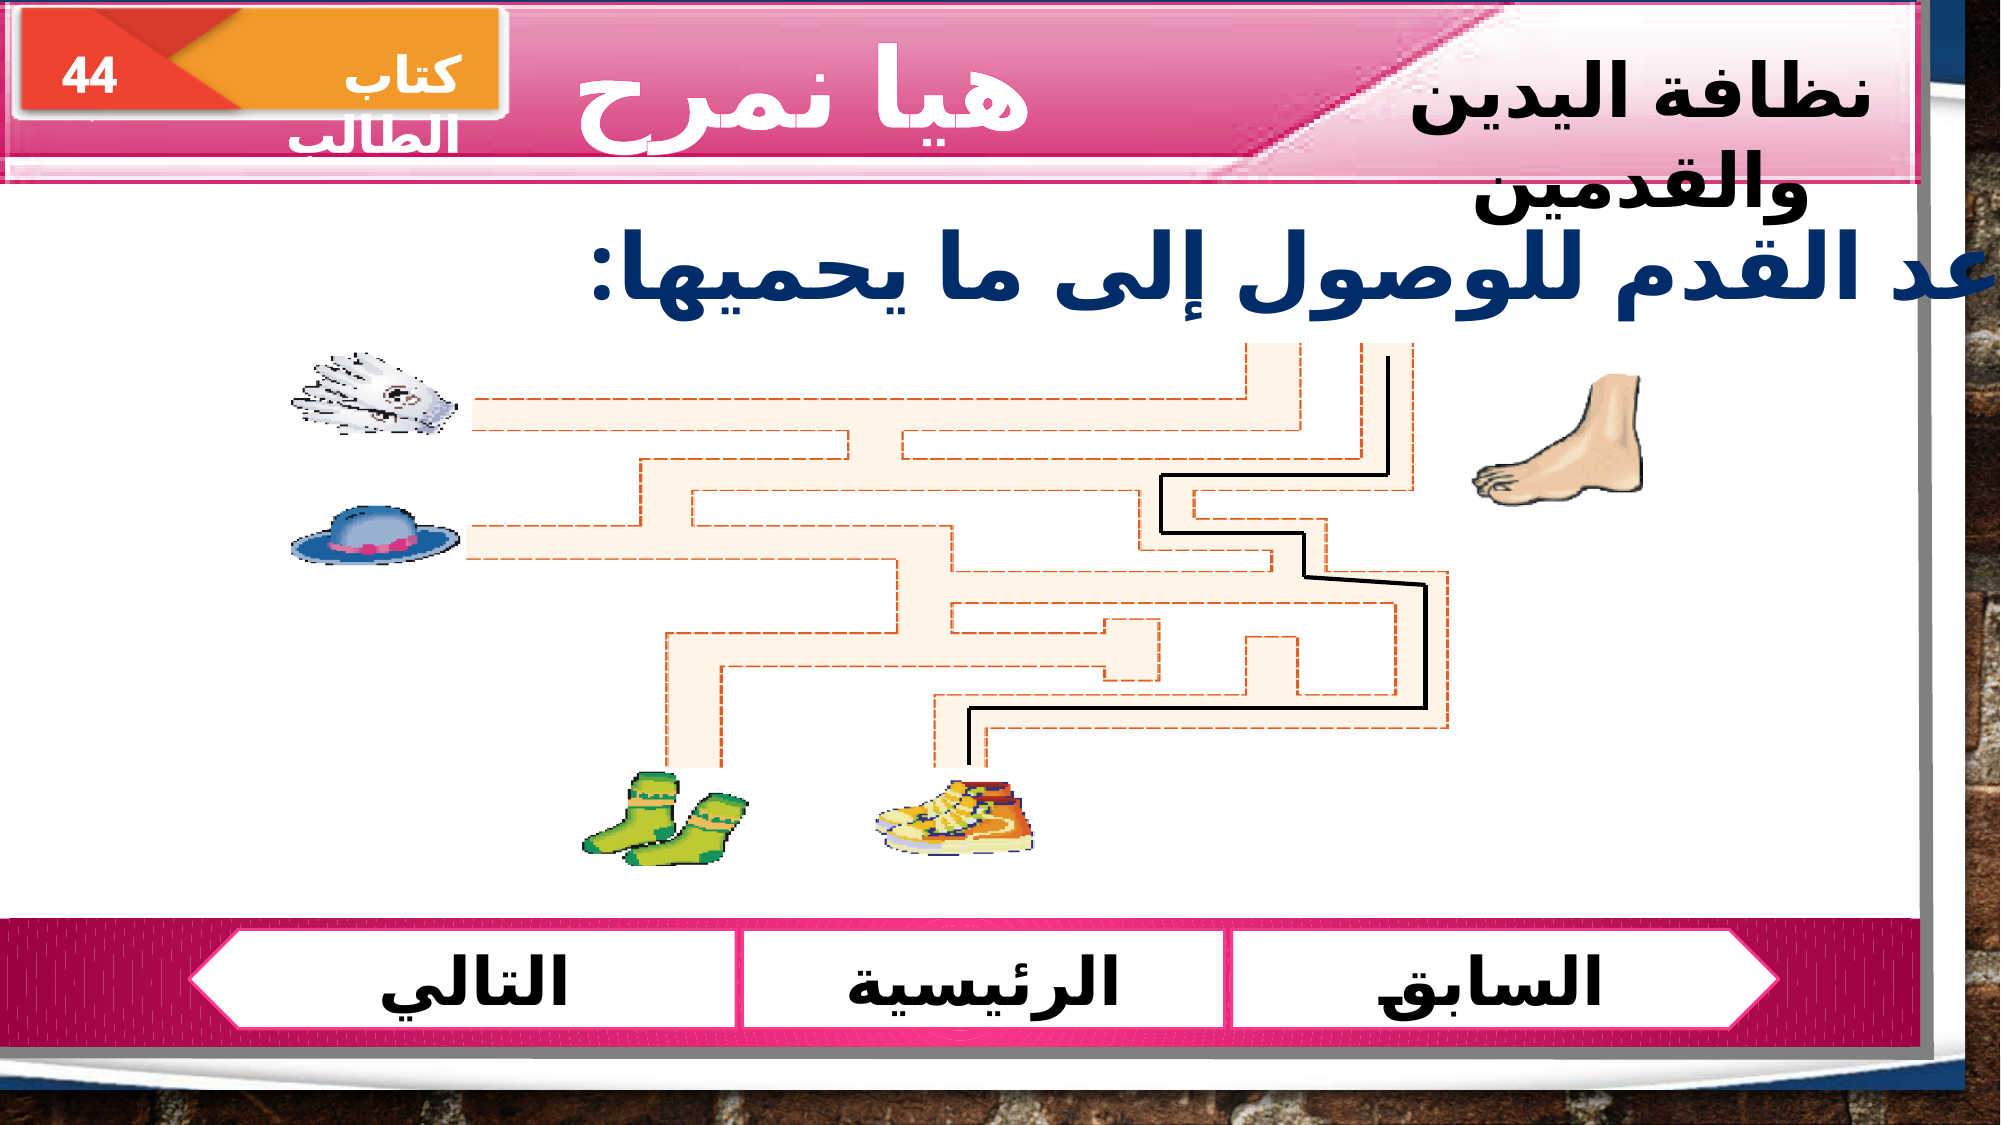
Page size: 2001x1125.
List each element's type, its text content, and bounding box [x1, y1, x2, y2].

text_box أساعد القدم للوصول إلى ما يحميها: [572, 200, 2000, 326]
text_box هيا نمرح [555, 8, 1050, 158]
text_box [1303, 576, 1426, 586]
picture [0, 184, 1919, 918]
text_box نظافة اليدين والقدمين [1332, 35, 1953, 200]
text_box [6, 0, 518, 126]
picture [0, 0, 2001, 1125]
